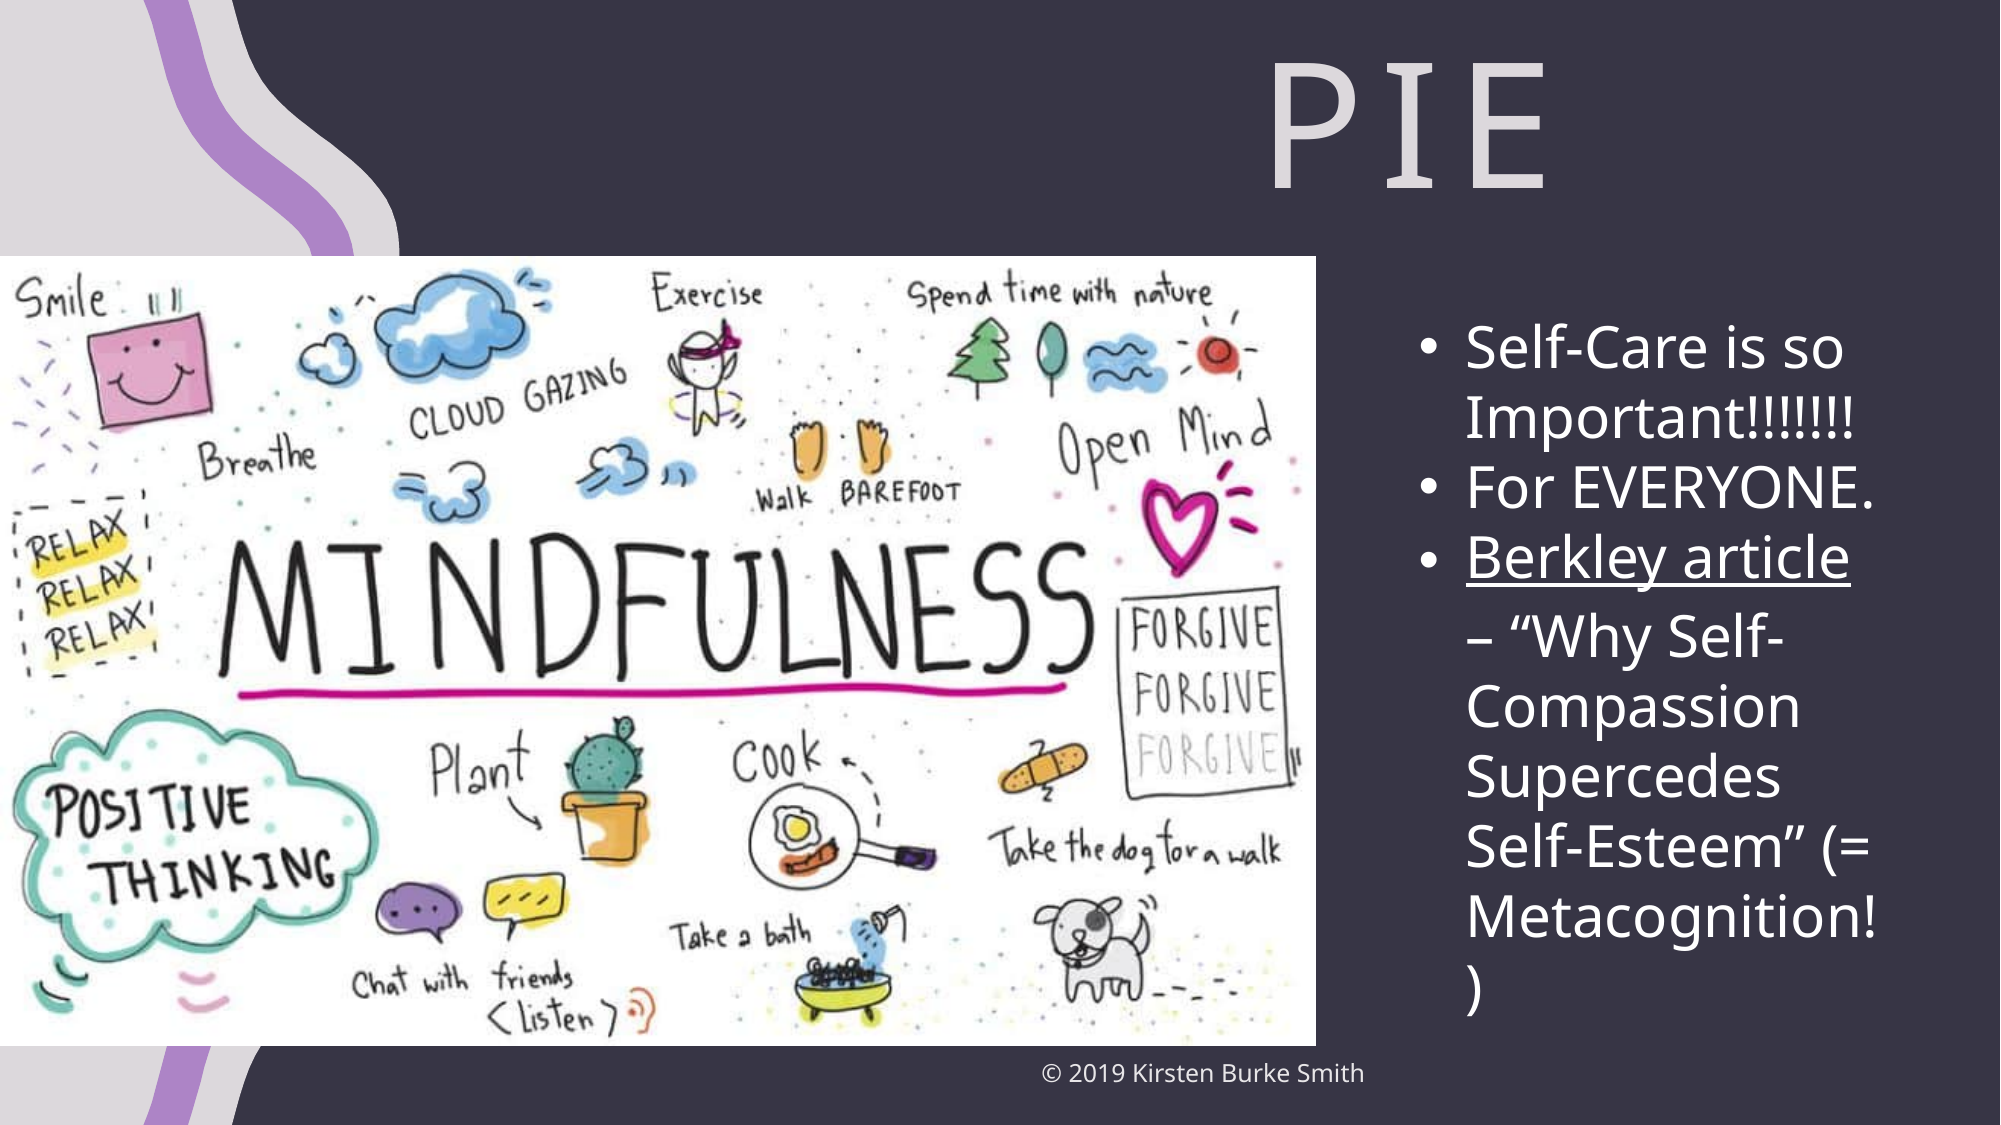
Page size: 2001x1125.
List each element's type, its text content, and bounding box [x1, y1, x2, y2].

title The Pie [1243, 24, 1907, 234]
text_box Self-Care is so Important!!!!!!! For EVERYONE. Berkley article – “Why Self-Compassion Supercedes Self-Esteem” (= Metacognition!) [1403, 302, 1907, 1072]
picture [0, 256, 1316, 1046]
footer © 2019 Kirsten Burke Smith [865, 1045, 1541, 1103]
